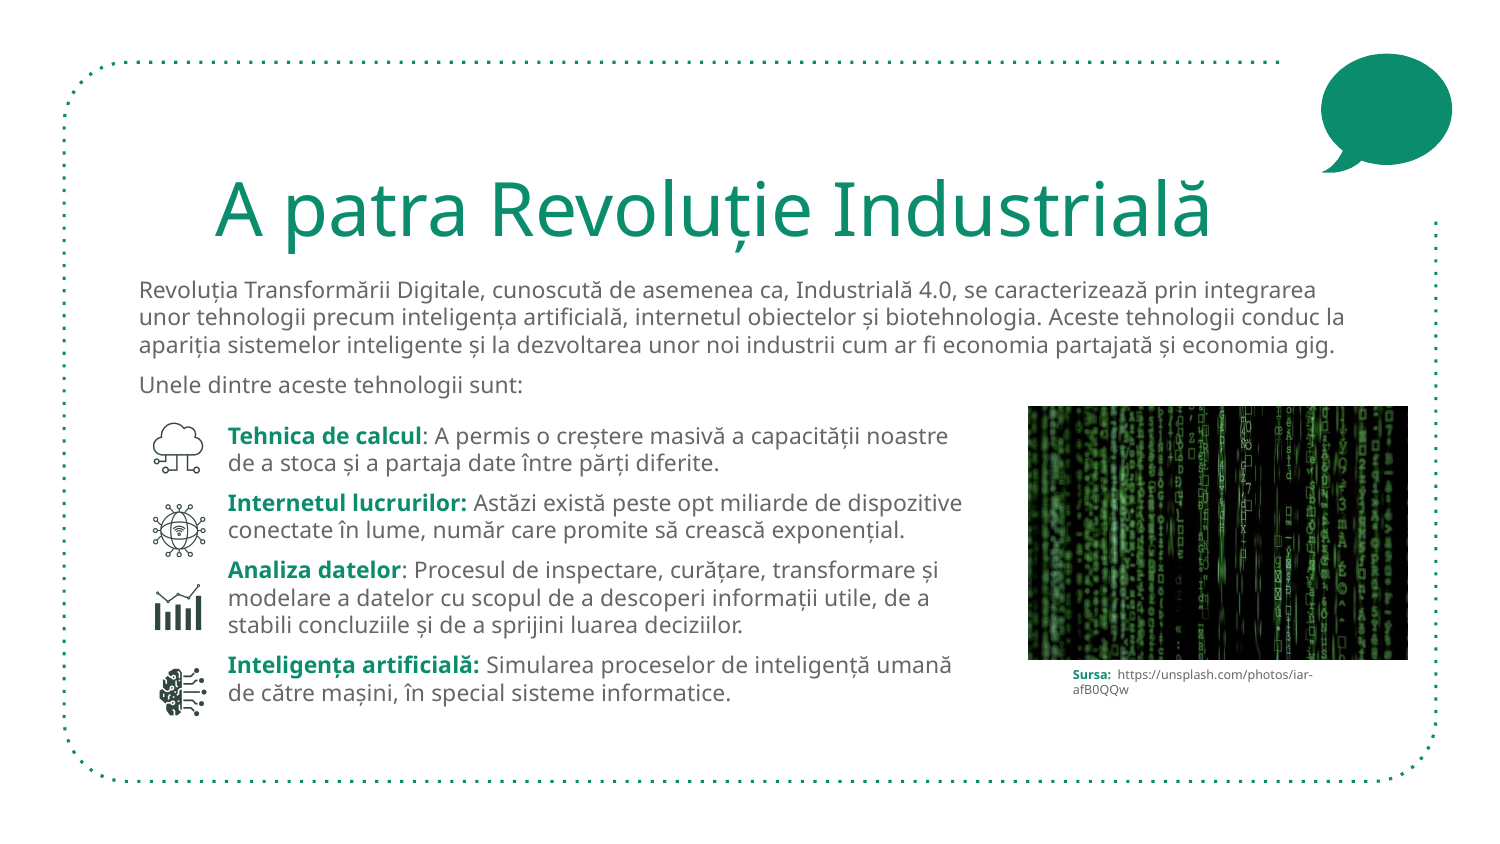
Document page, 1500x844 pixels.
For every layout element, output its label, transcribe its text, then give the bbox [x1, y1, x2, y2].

title A patra Revoluție Industrială [151, 146, 1278, 260]
picture [153, 583, 203, 631]
picture [157, 666, 209, 719]
picture [1028, 405, 1409, 660]
text_box Tehnica de calcul: A permis o creștere masivă a capacității noastre de a stoca și a partaja date între părți diferite. Internetul lucrurilor: Astăzi există peste opt miliarde de dispozitive conectate în lume, număr care promite să crească exponențial. Analiza datelor: Procesul de inspectare, curățare, transformare și modelare a datelor cu scopul de a descoperi informații utile, de a stabili concluziile și de a sprijini luarea deciziilor. Inteligența artificială: Simularea proceselor de inteligență umană de către mașini, în special sisteme informatice. [194, 406, 986, 795]
text_box Sursa: https://unsplash.com/photos/iar-afB0QQw [1057, 668, 1382, 705]
text_box [1321, 53, 1453, 173]
picture [150, 420, 209, 479]
picture [150, 501, 209, 561]
list Revoluția Transformării Digitale, cunoscută de asemenea ca, Industrială 4.0, se caracterizează prin integrarea unor tehnologii precum inteligența artificială, internetul obiectelor și biotehnologia. Aceste tehnologii conduc la apariția sistemelor inteligente și la dezvoltarea unor noi industrii cum ar fi economia partajată și economia gig. Unele dintre aceste tehnologii sunt: [104, 260, 1365, 417]
